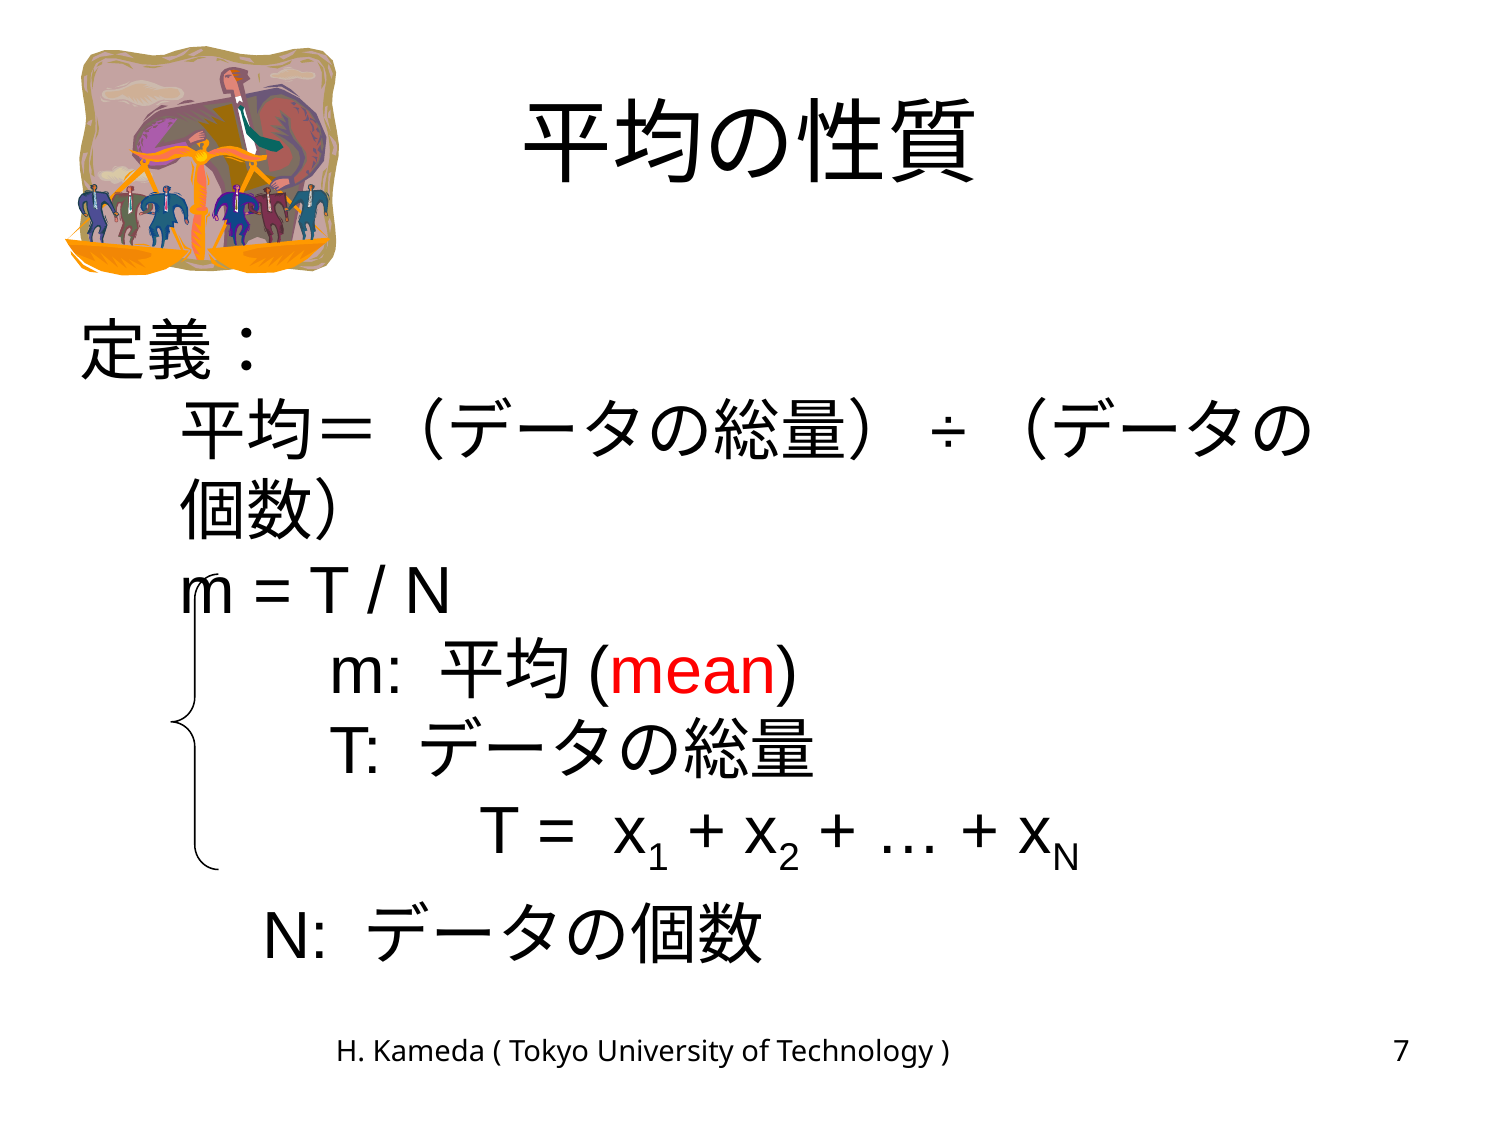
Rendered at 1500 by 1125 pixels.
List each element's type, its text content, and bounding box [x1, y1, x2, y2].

slide_number 7 [1074, 1024, 1425, 1103]
list 定義： 平均＝（データの総量）÷（データの個数） m = T / N m: 平均(mean) T: データの総量 T = x1 + x2 + … + xN N: データの個数 [64, 299, 1375, 900]
title 平均の性質 [343, 45, 1425, 233]
picture [64, 42, 343, 279]
footer H. Kameda ( Tokyo University of Technology ) [298, 1024, 988, 1103]
text_box [171, 574, 219, 870]
